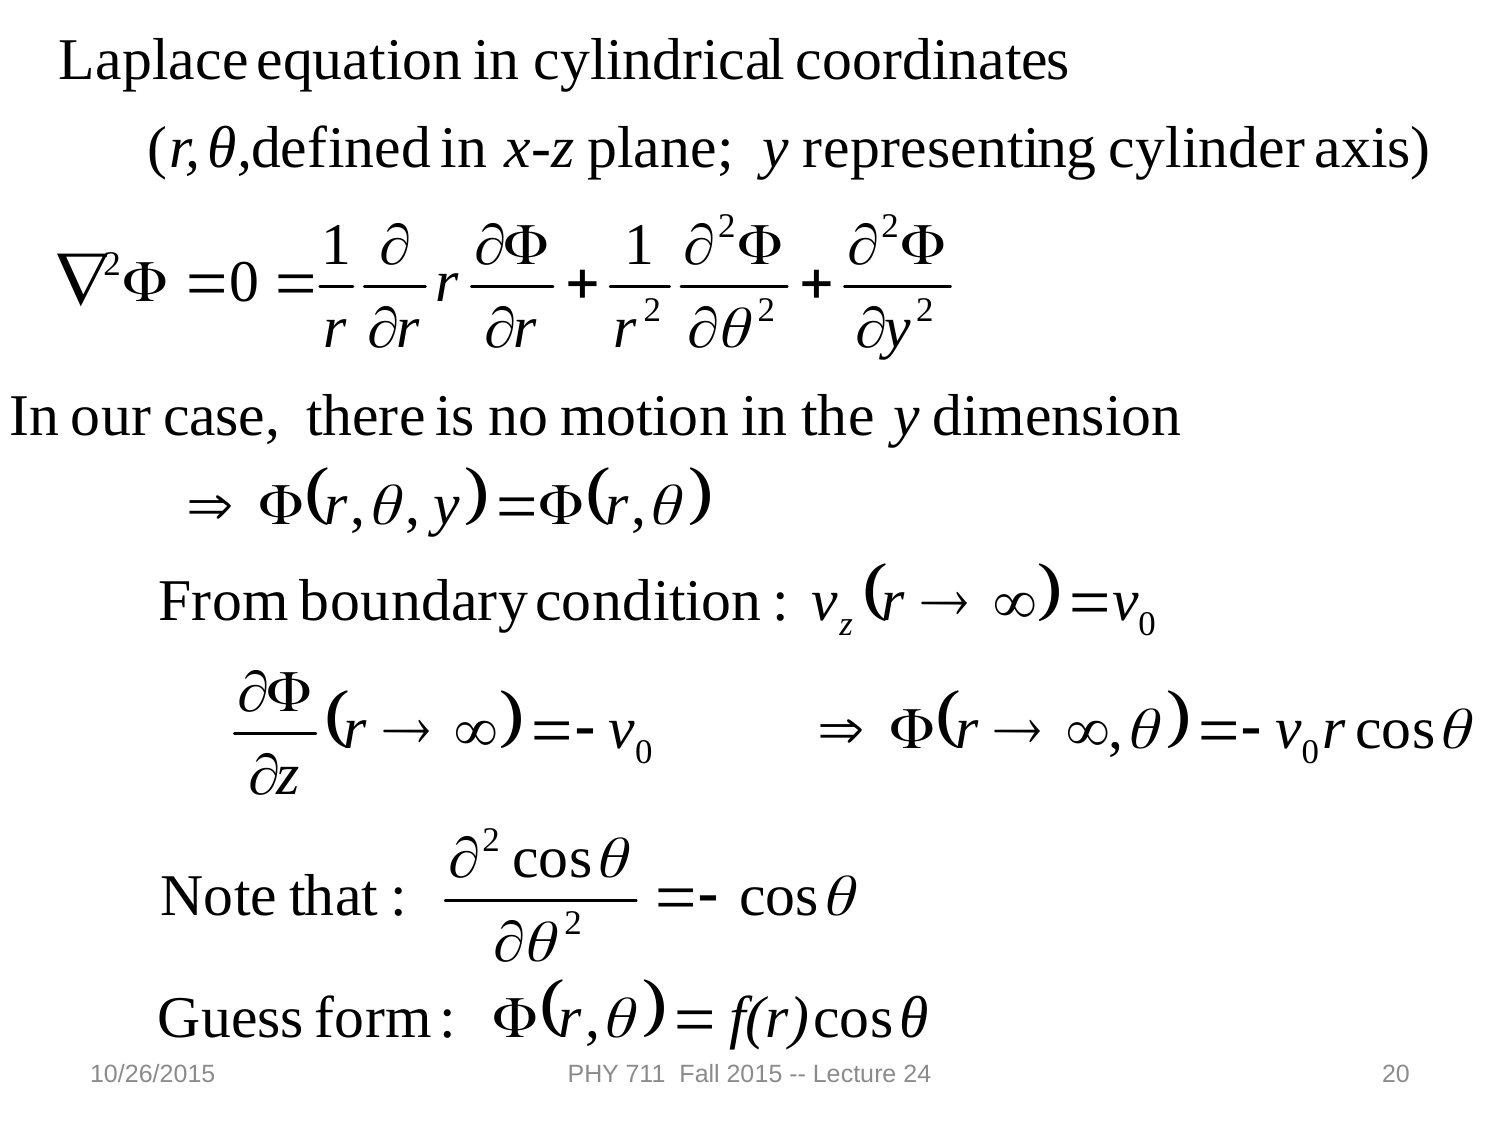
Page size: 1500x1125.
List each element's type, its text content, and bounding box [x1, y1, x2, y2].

slide_number 20 [1074, 1071, 1425, 1103]
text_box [0, 381, 1489, 1063]
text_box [49, 24, 1440, 376]
footer PHY 711 Fall 2015 -- Lecture 24 [512, 1071, 988, 1103]
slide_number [75, 1071, 425, 1103]
